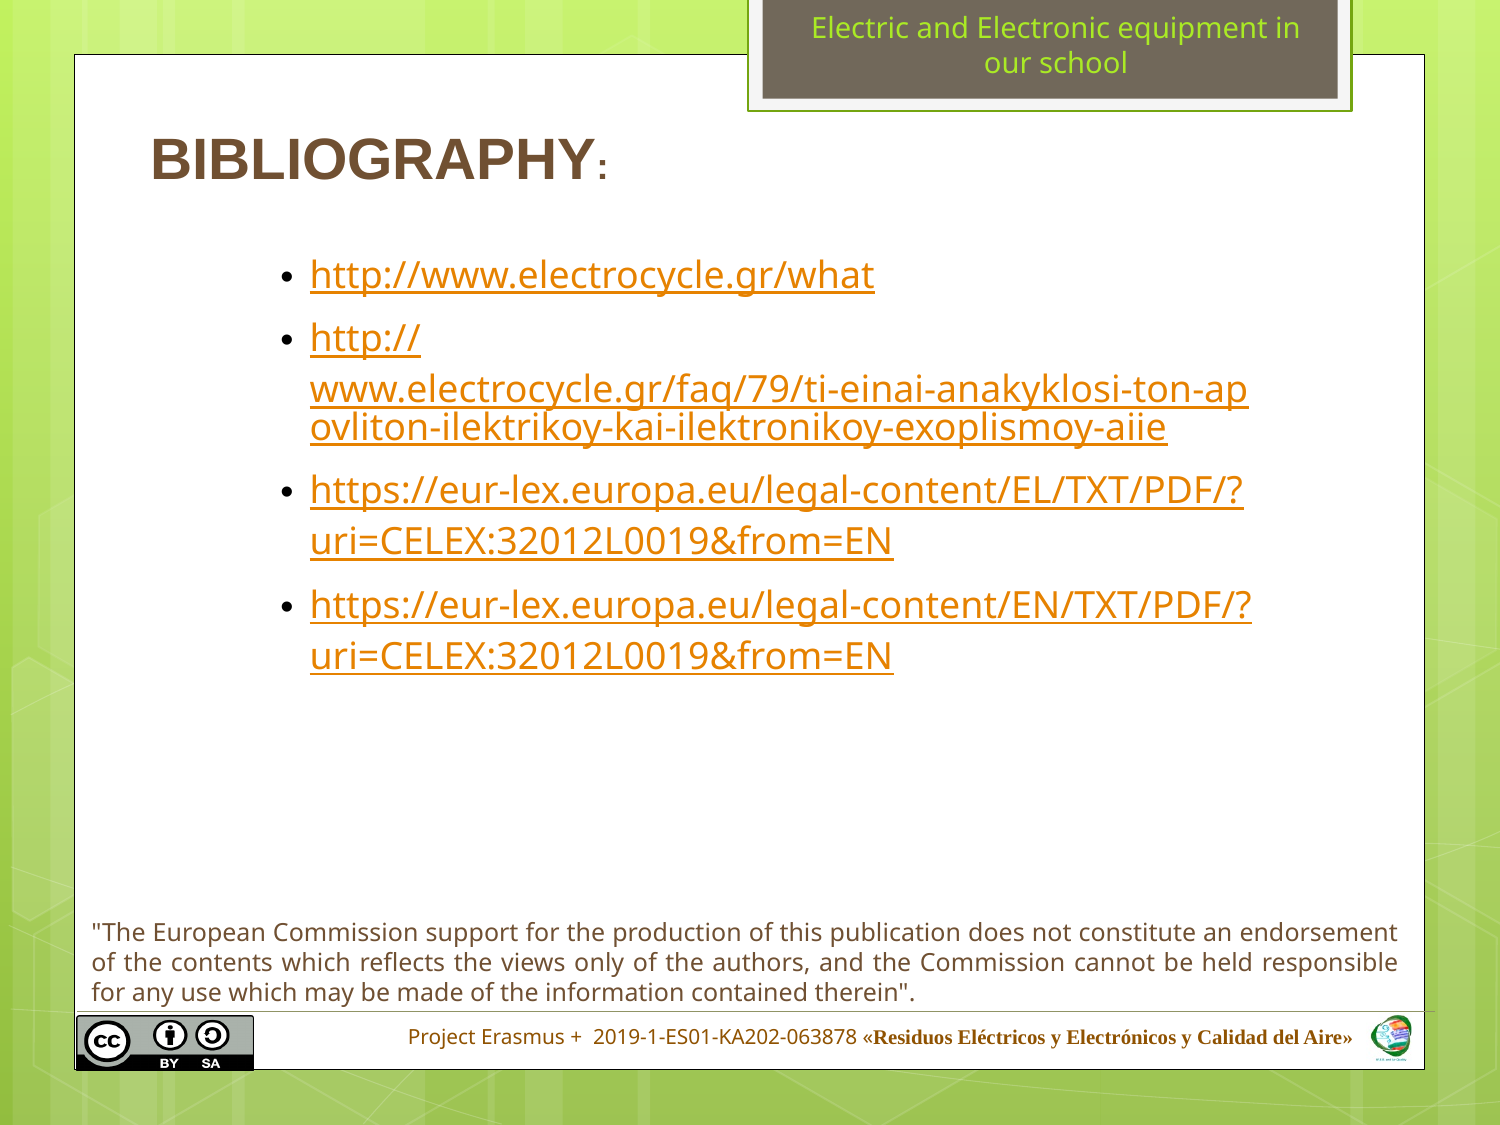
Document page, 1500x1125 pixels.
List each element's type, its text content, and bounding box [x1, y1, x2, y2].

text_box BIBLIOGRAPHY: [135, 113, 746, 199]
text_box Electric and Electronic equipment in our school [771, 1, 1341, 87]
picture [76, 1015, 255, 1071]
text_box "The European Commission support for the production of this publication does not constitute an endorsement of the contents which reflects the views only of the authors, and the Commission cannot be held responsible for any use which may be made of the information contained therein". [76, 909, 1416, 1010]
text_box http://www.electrocycle.gr/what http://www.electrocycle.gr/faq/79/ti-einai-anakyklosi-ton-apovliton-ilektrikoy-kai-ilektronikoy-exoplismoy-aiie https://eur-lex.europa.eu/legal-content/EL/TXT/PDF/?uri=CELEX:32012L0019&from=EN https://eur-lex.europa.eu/legal-content/EN/TXT/PDF/?uri=CELEX:32012L0019&from=EN [265, 243, 1270, 711]
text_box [76, 1011, 1436, 1063]
